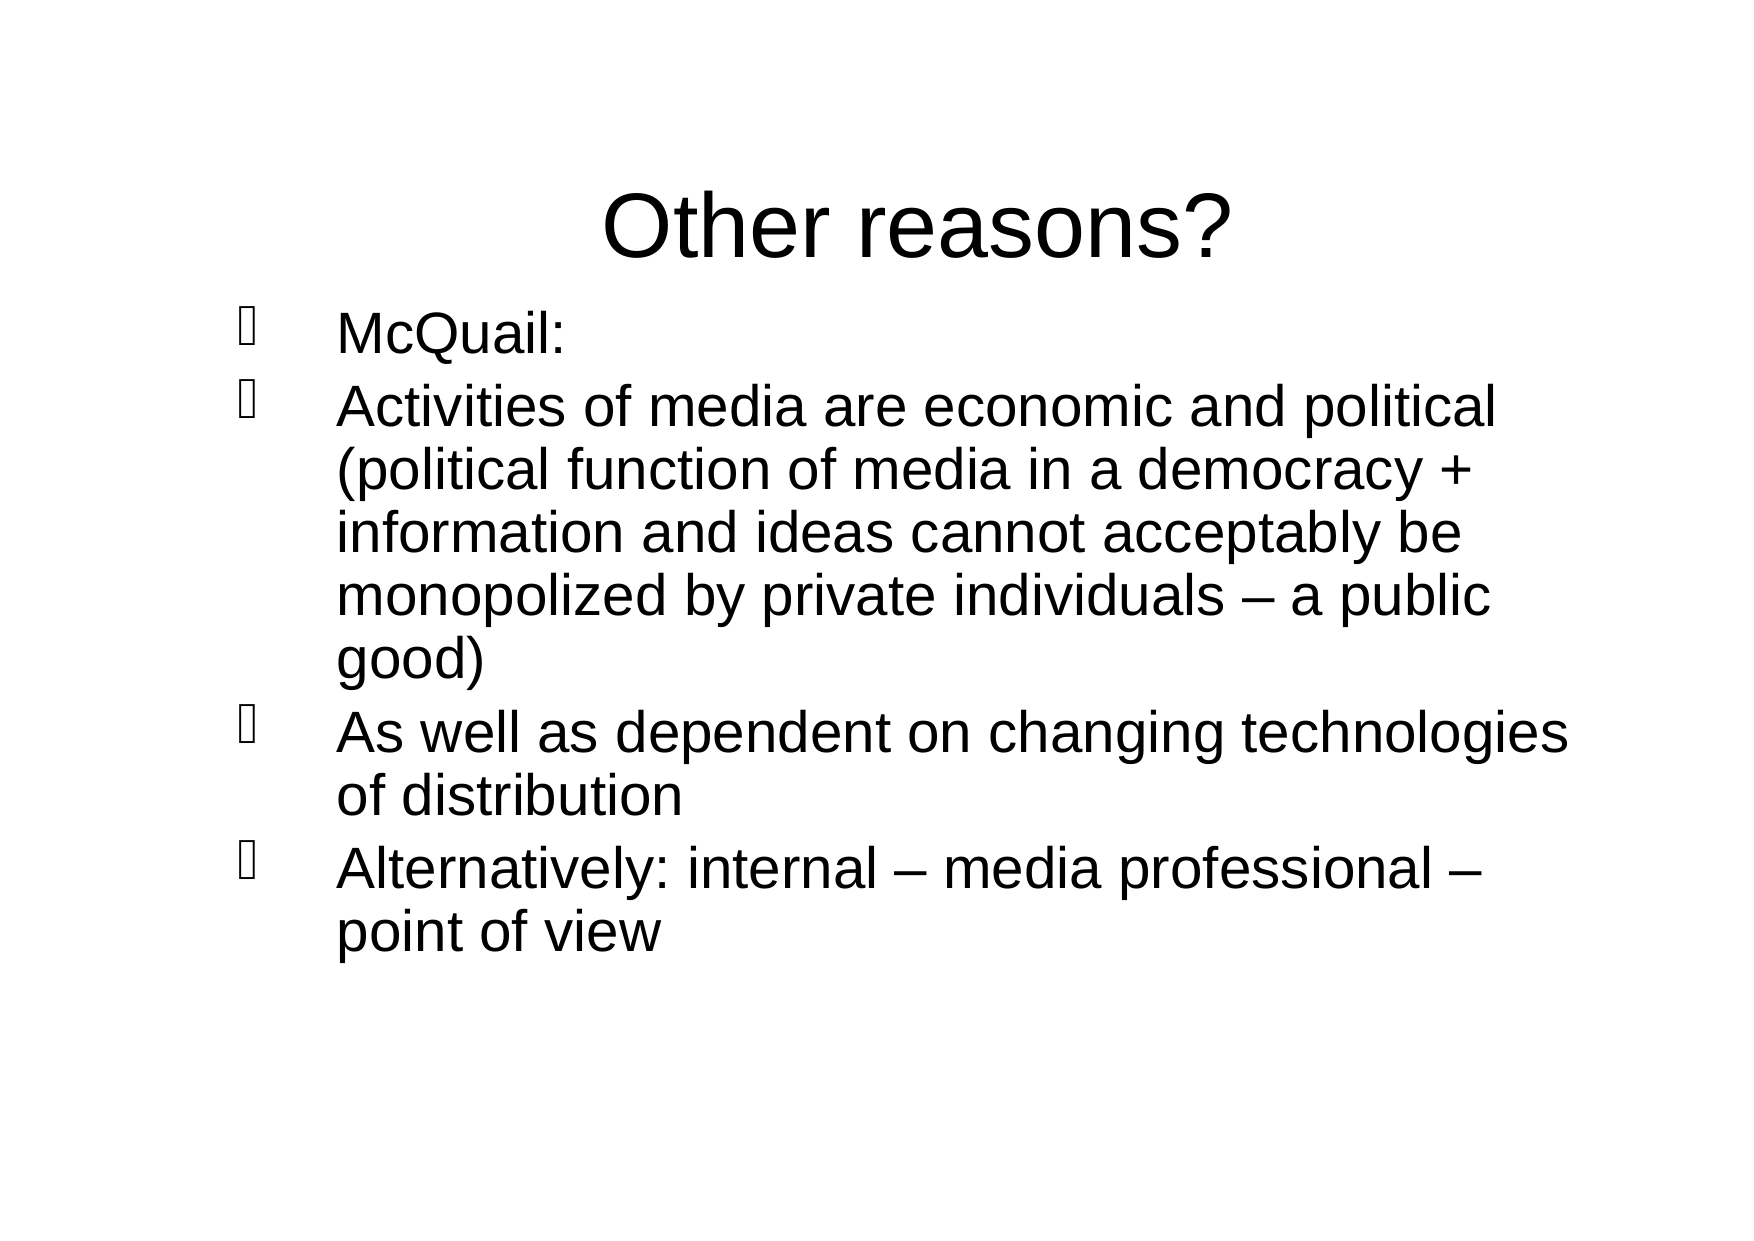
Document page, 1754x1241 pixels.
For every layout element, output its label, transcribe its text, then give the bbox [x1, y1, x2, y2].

text_box Other reasons? [222, 103, 1613, 291]
text_box McQuail: Activities of media are economic and political (political function of media in a democracy + information and ideas cannot acceptably be monopolized by private individuals – a public good) As well as dependent on changing technologies of distribution Alternatively: internal – media professional – point of view [222, 295, 1613, 1044]
